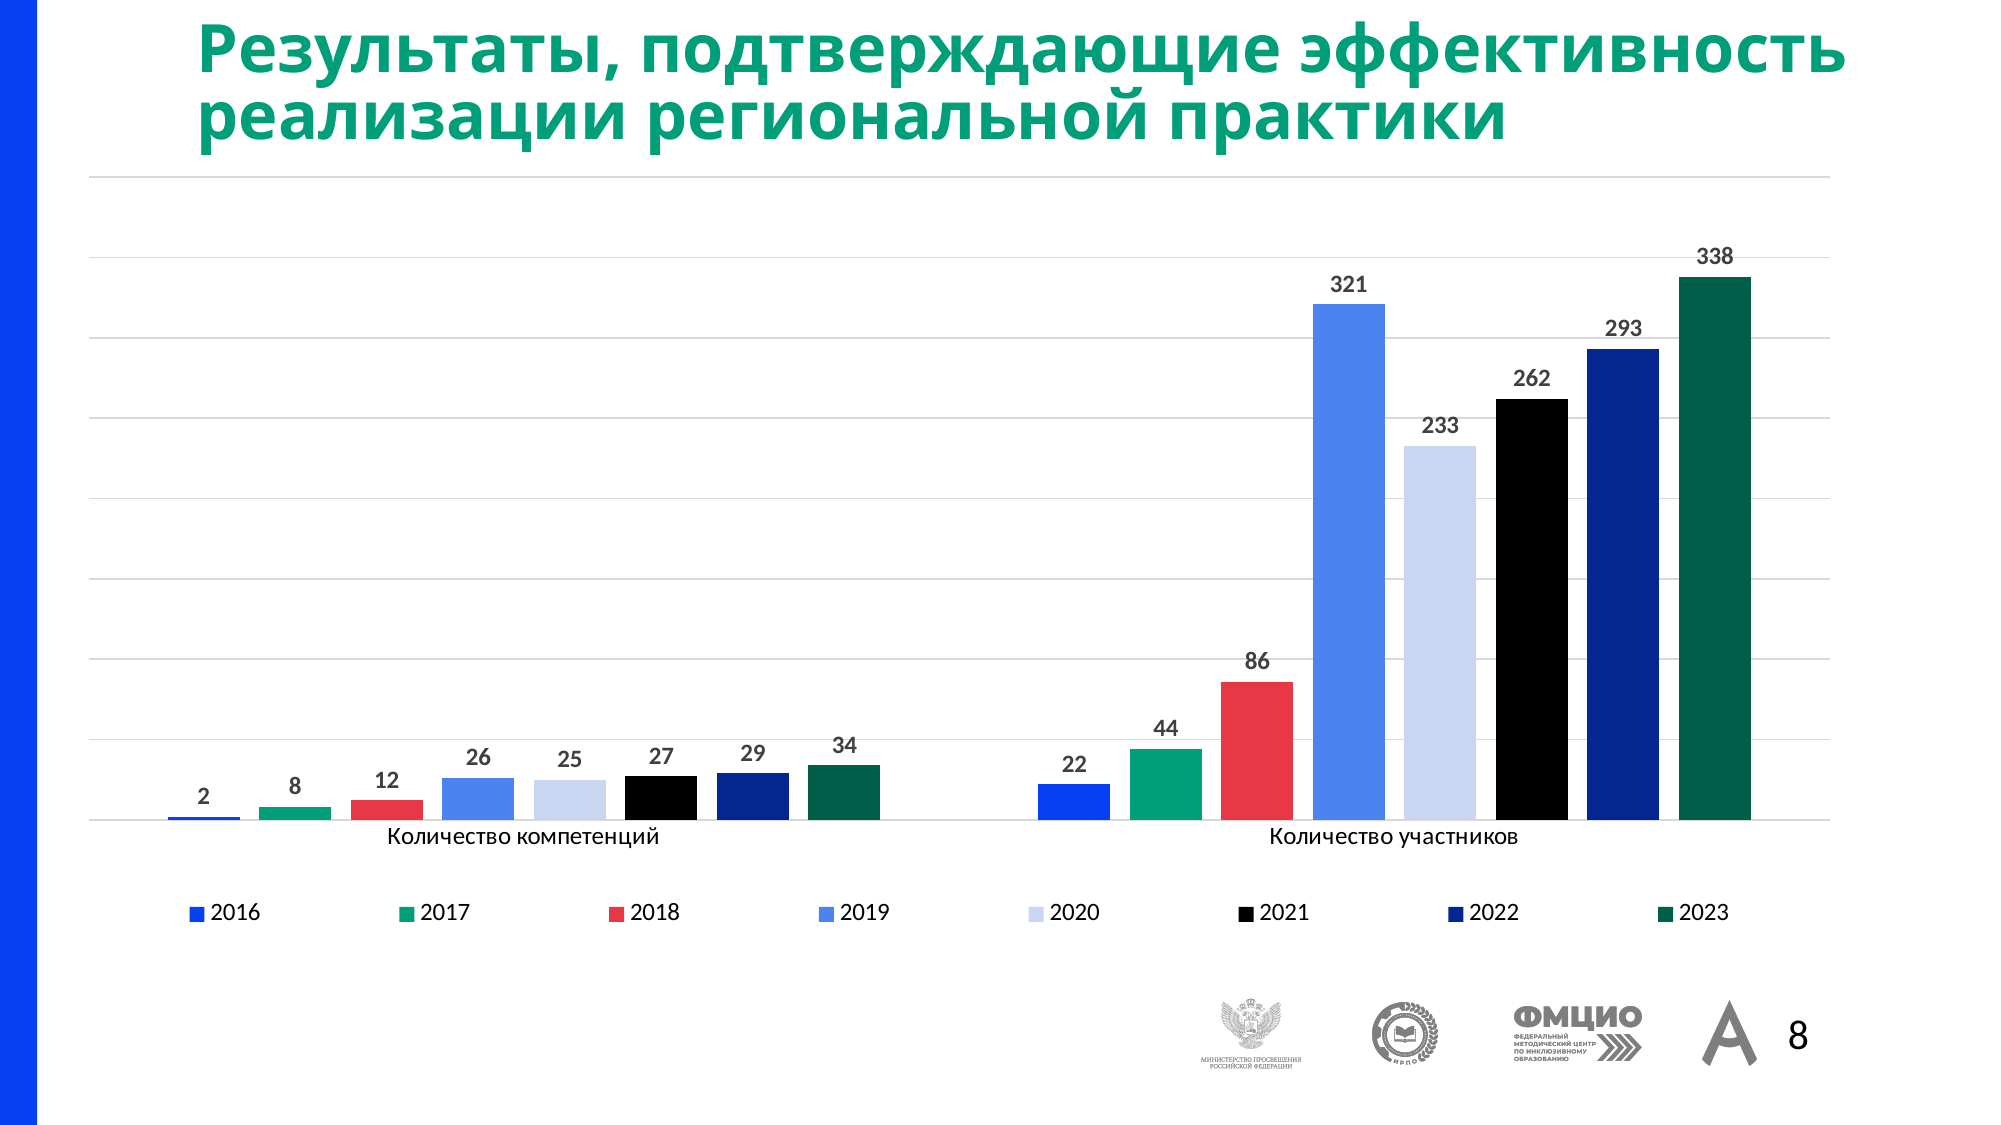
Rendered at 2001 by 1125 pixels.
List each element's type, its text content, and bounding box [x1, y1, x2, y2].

picture [1201, 998, 1301, 1069]
picture [1514, 1006, 1642, 1061]
picture [1702, 1000, 1757, 1066]
text_box [0, 0, 38, 1125]
chart [58, 163, 1860, 966]
text_box Результаты, подтверждающие эффективность реализации региональной практики [196, 19, 1899, 93]
picture [1372, 1002, 1438, 1065]
